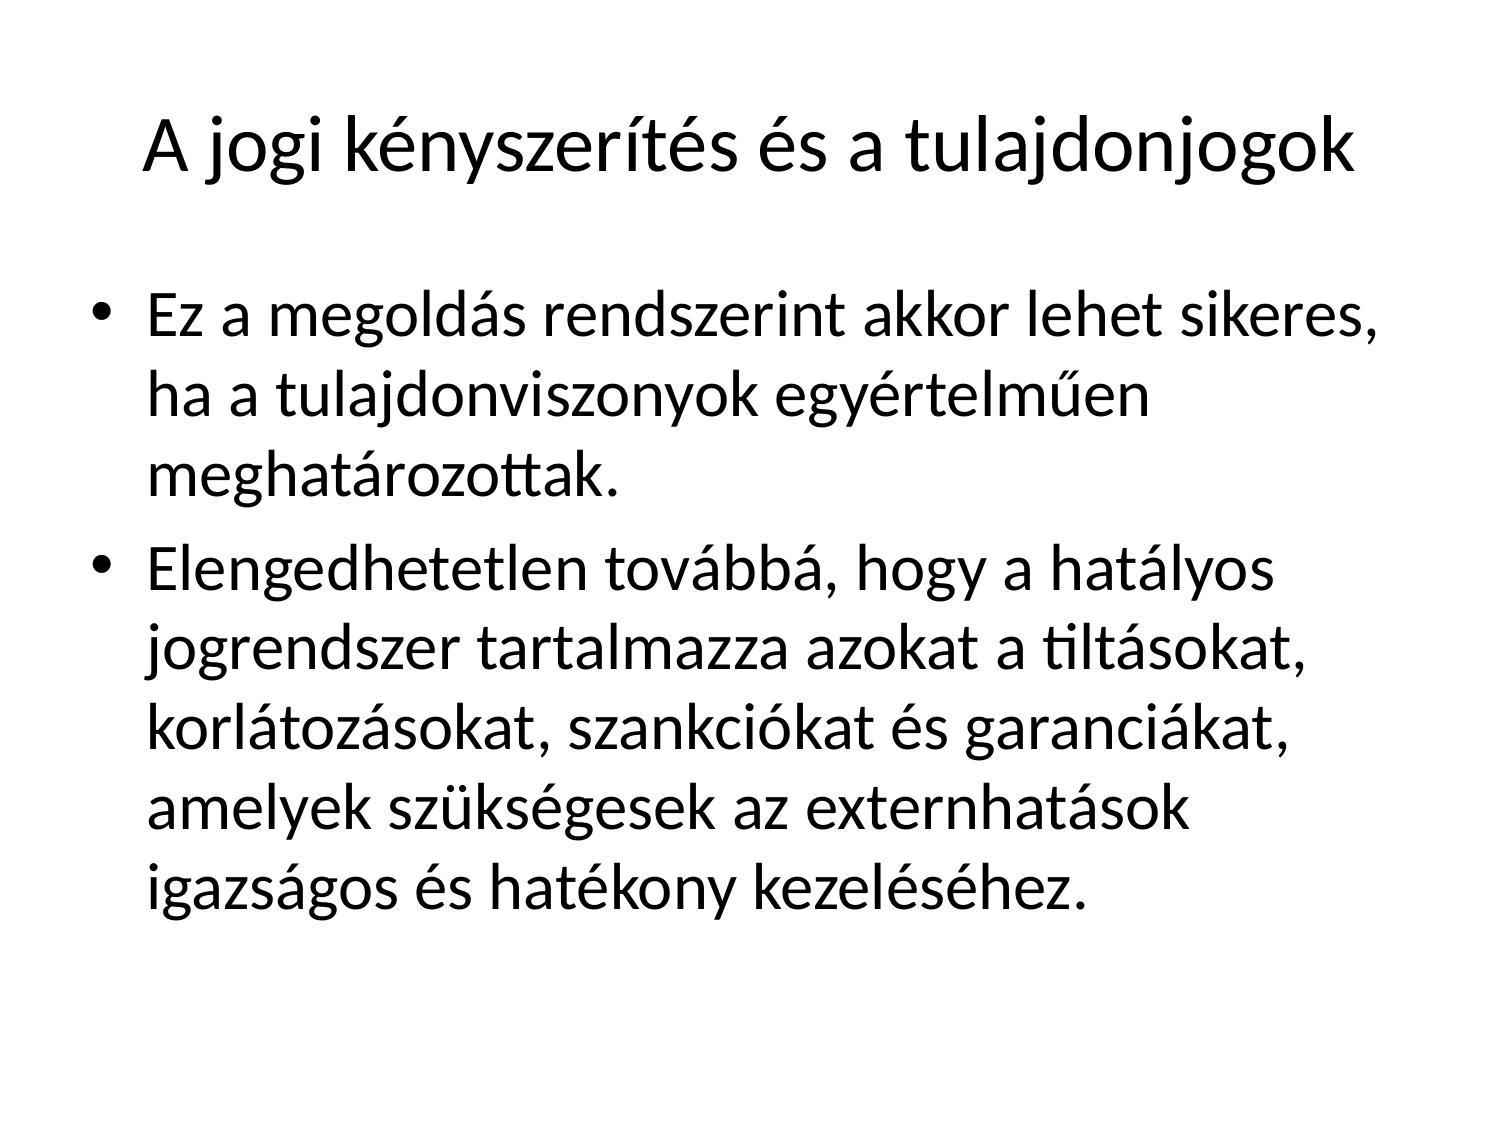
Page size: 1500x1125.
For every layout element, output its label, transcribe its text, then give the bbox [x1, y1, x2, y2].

list Ez a megoldás rendszerint akkor lehet sikeres, ha a tulajdonviszonyok egyértelműen meghatározottak. Elengedhetetlen továbbá, hogy a hatályos jogrendszer tartalmazza azokat a tiltásokat, korlátozásokat, szankciókat és garanciákat, amelyek szükségesek az externhatások igazságos és hatékony kezeléséhez. [75, 262, 1425, 1005]
title A jogi kényszerítés és a tulajdonjogok [75, 45, 1425, 233]
